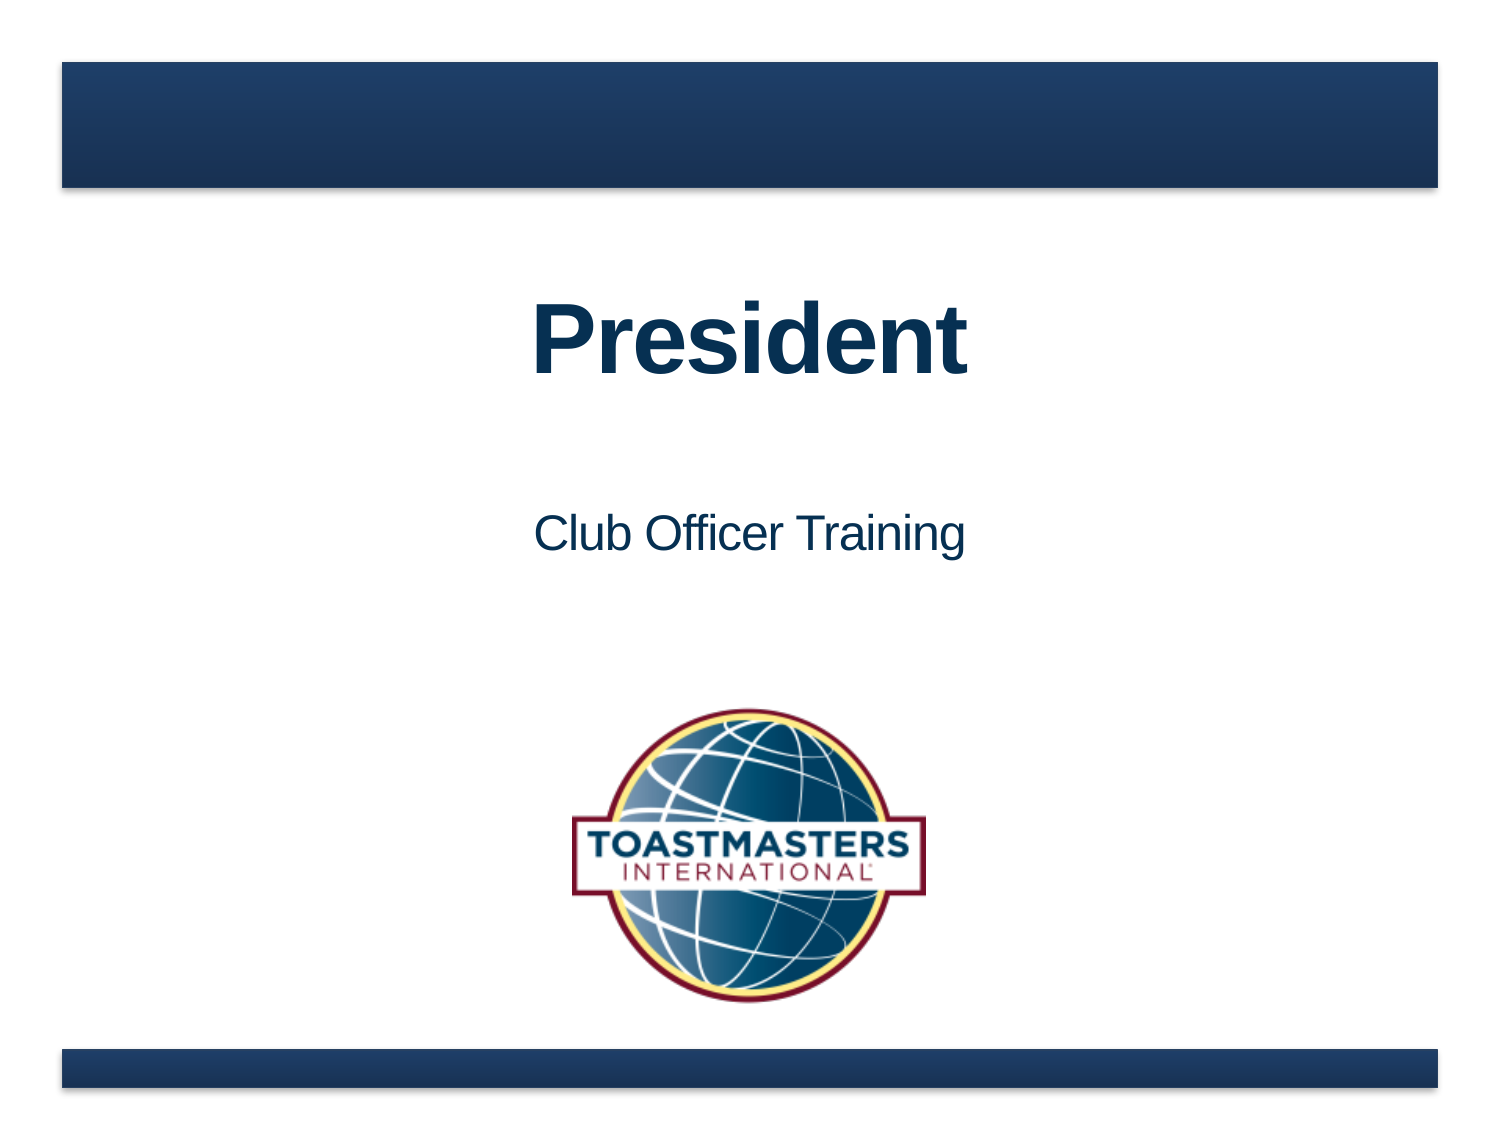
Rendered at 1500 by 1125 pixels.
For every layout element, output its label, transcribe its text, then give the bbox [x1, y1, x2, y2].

subtitle Club Officer Training [112, 500, 1388, 663]
title President [112, 212, 1388, 454]
picture [572, 697, 926, 1013]
